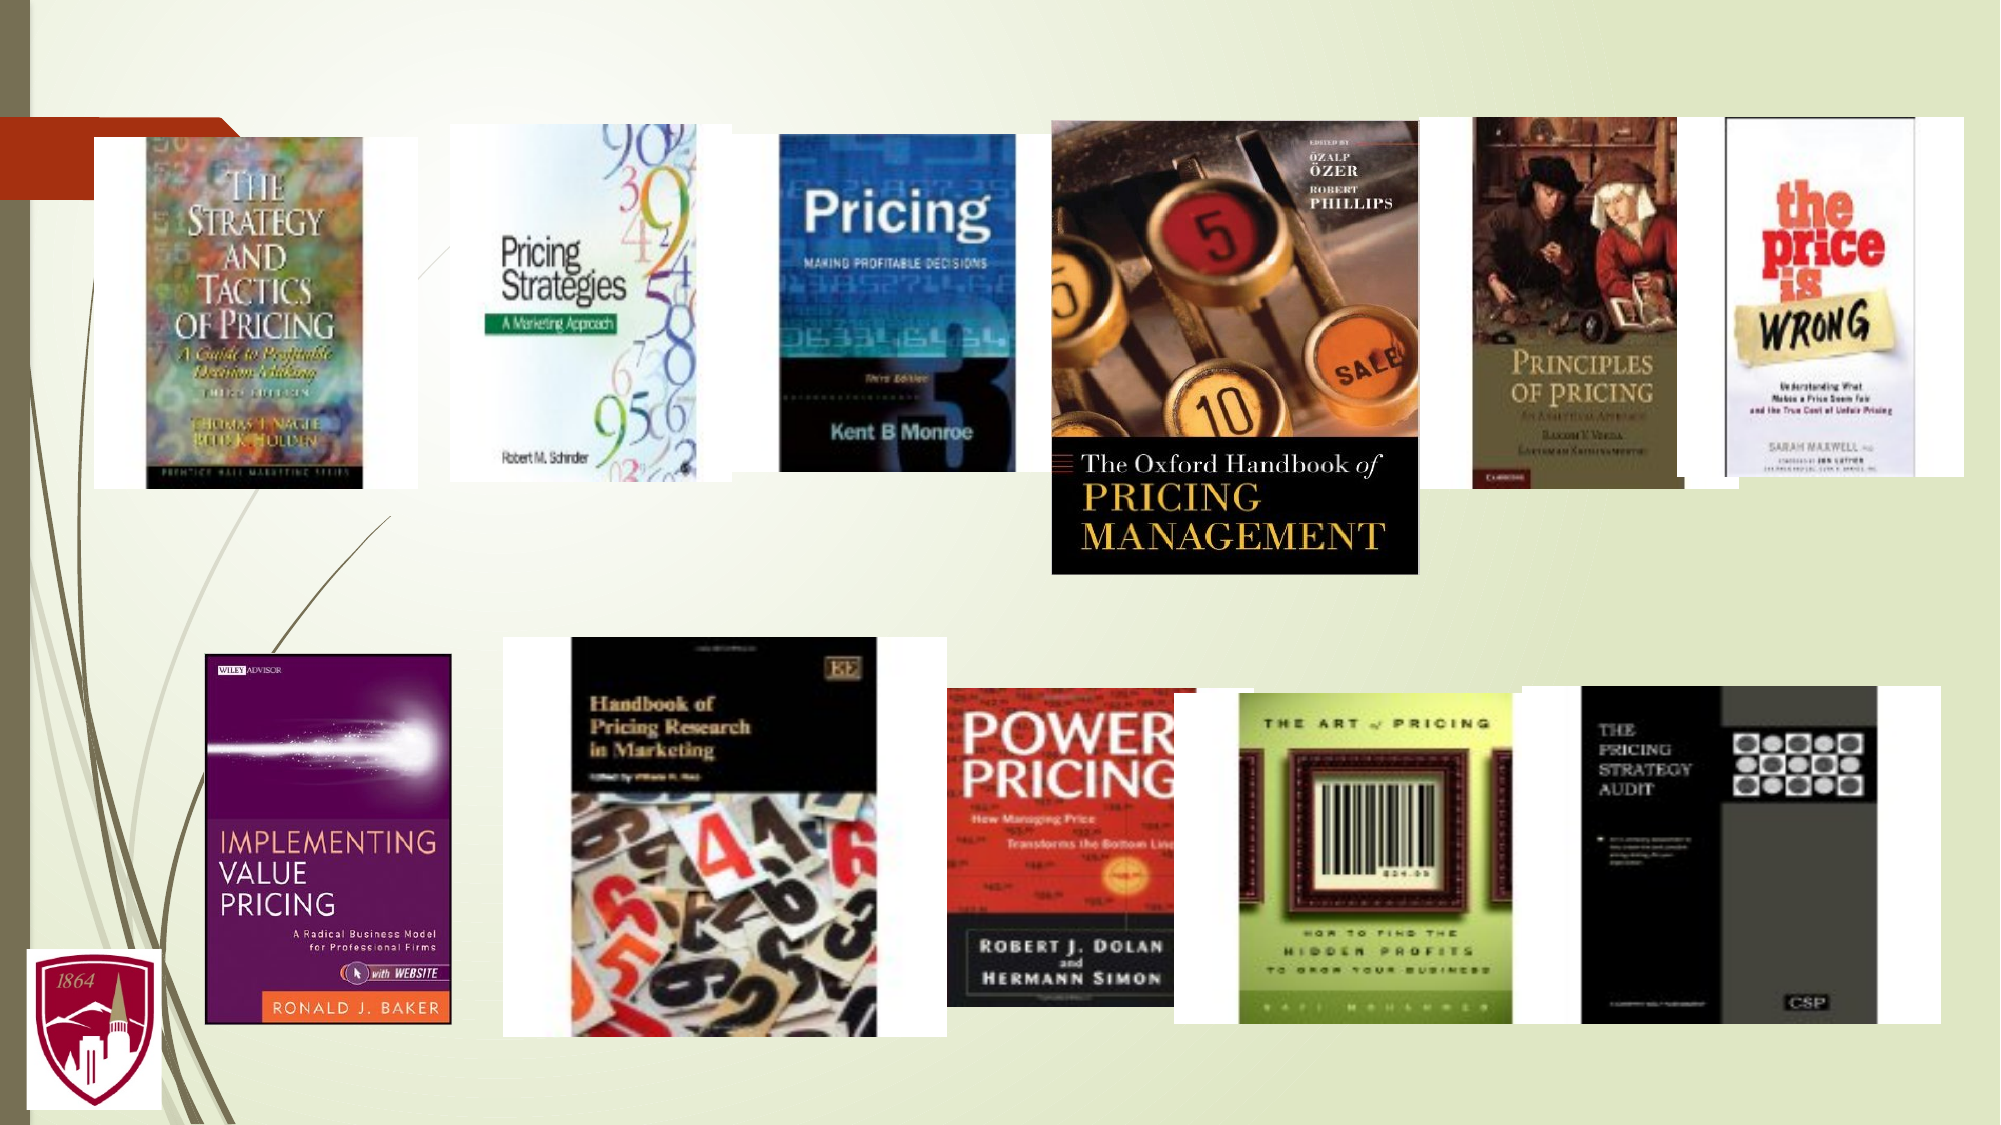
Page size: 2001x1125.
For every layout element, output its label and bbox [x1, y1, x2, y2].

picture [26, 949, 162, 1110]
picture [450, 117, 1965, 575]
picture [204, 653, 452, 1026]
picture [93, 137, 418, 489]
picture [502, 637, 1941, 1038]
